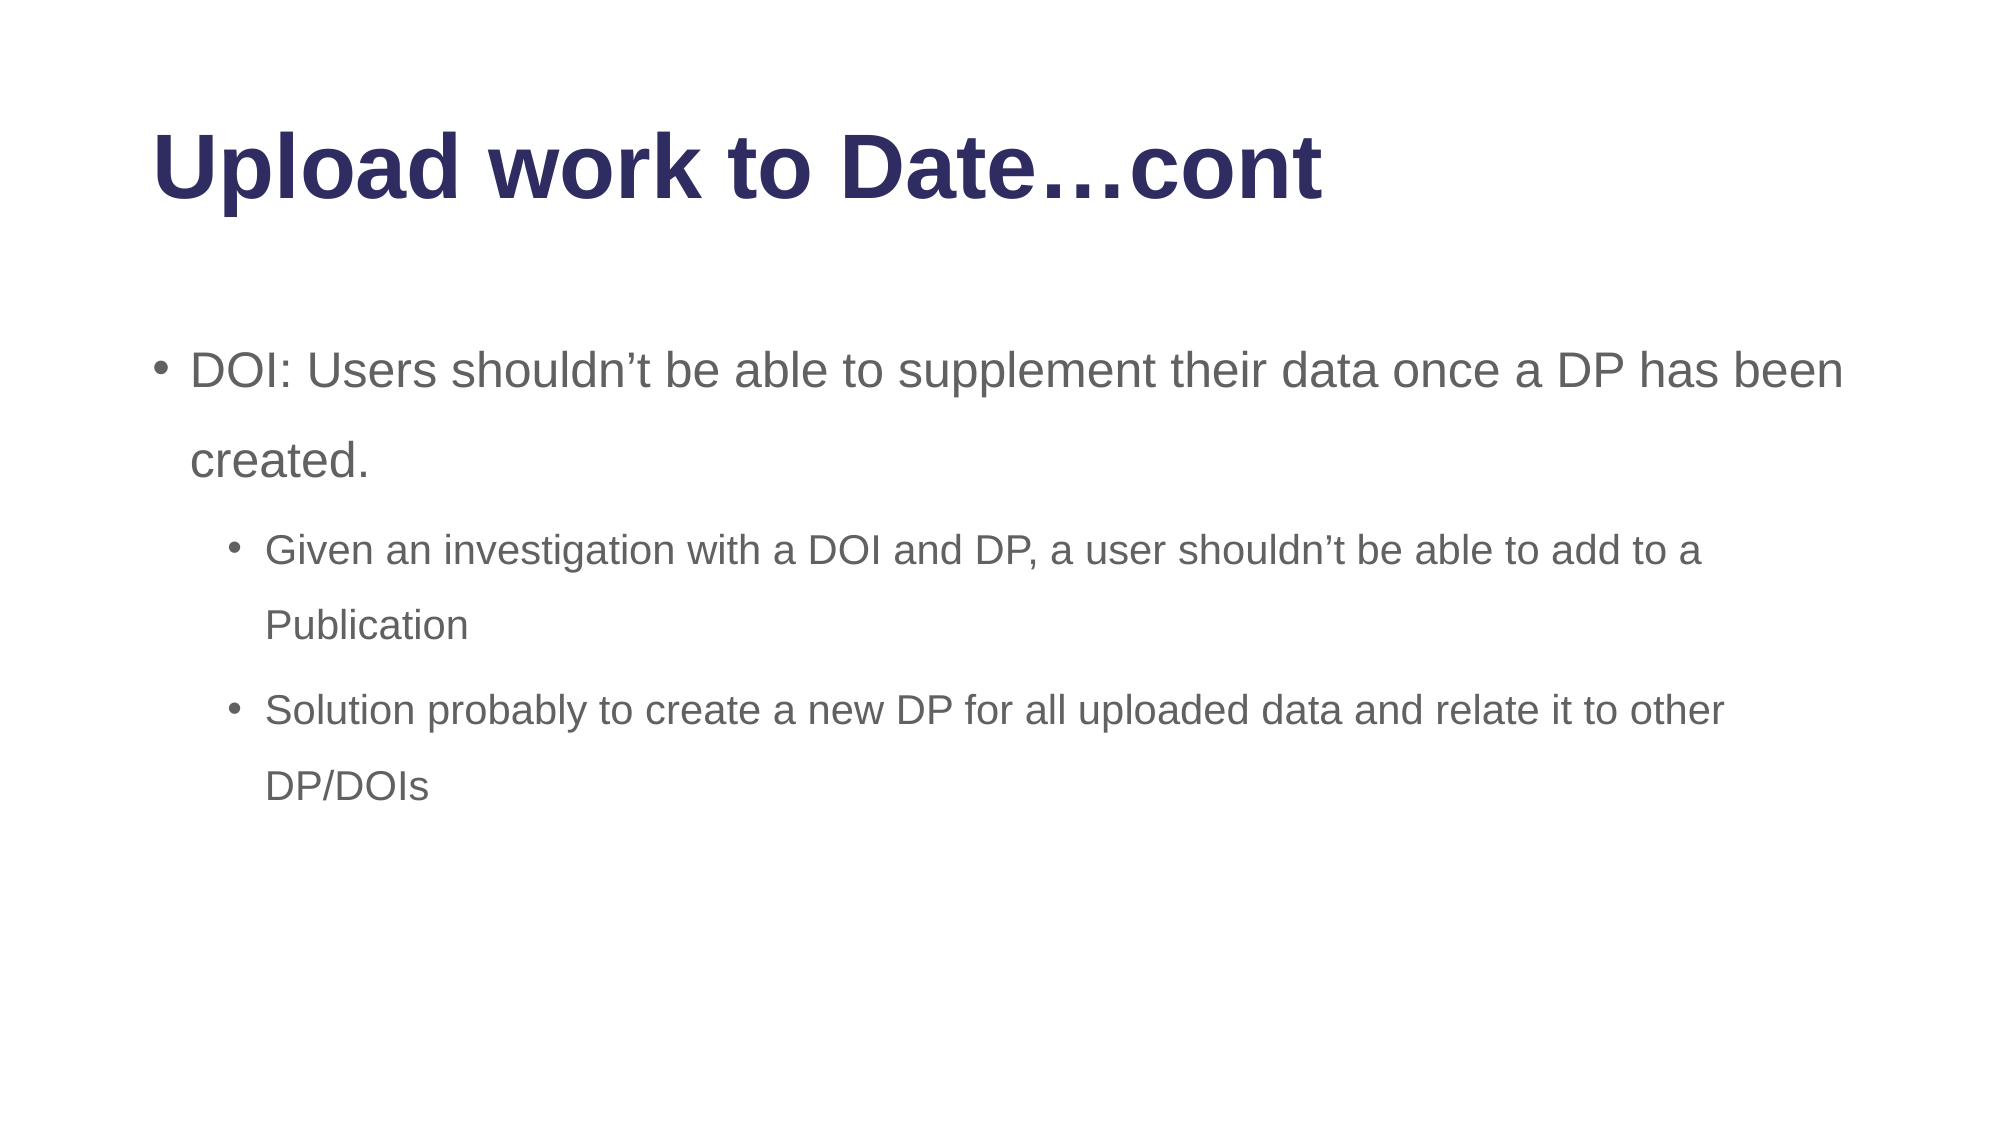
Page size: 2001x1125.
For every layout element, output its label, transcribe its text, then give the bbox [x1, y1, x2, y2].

list DOI: Users shouldn’t be able to supplement their data once a DP has been created. Given an investigation with a DOI and DP, a user shouldn’t be able to add to a Publication Solution probably to create a new DP for all uploaded data and relate it to other DP/DOIs [137, 299, 1863, 1014]
title Upload work to Date…cont [137, 59, 1863, 278]
